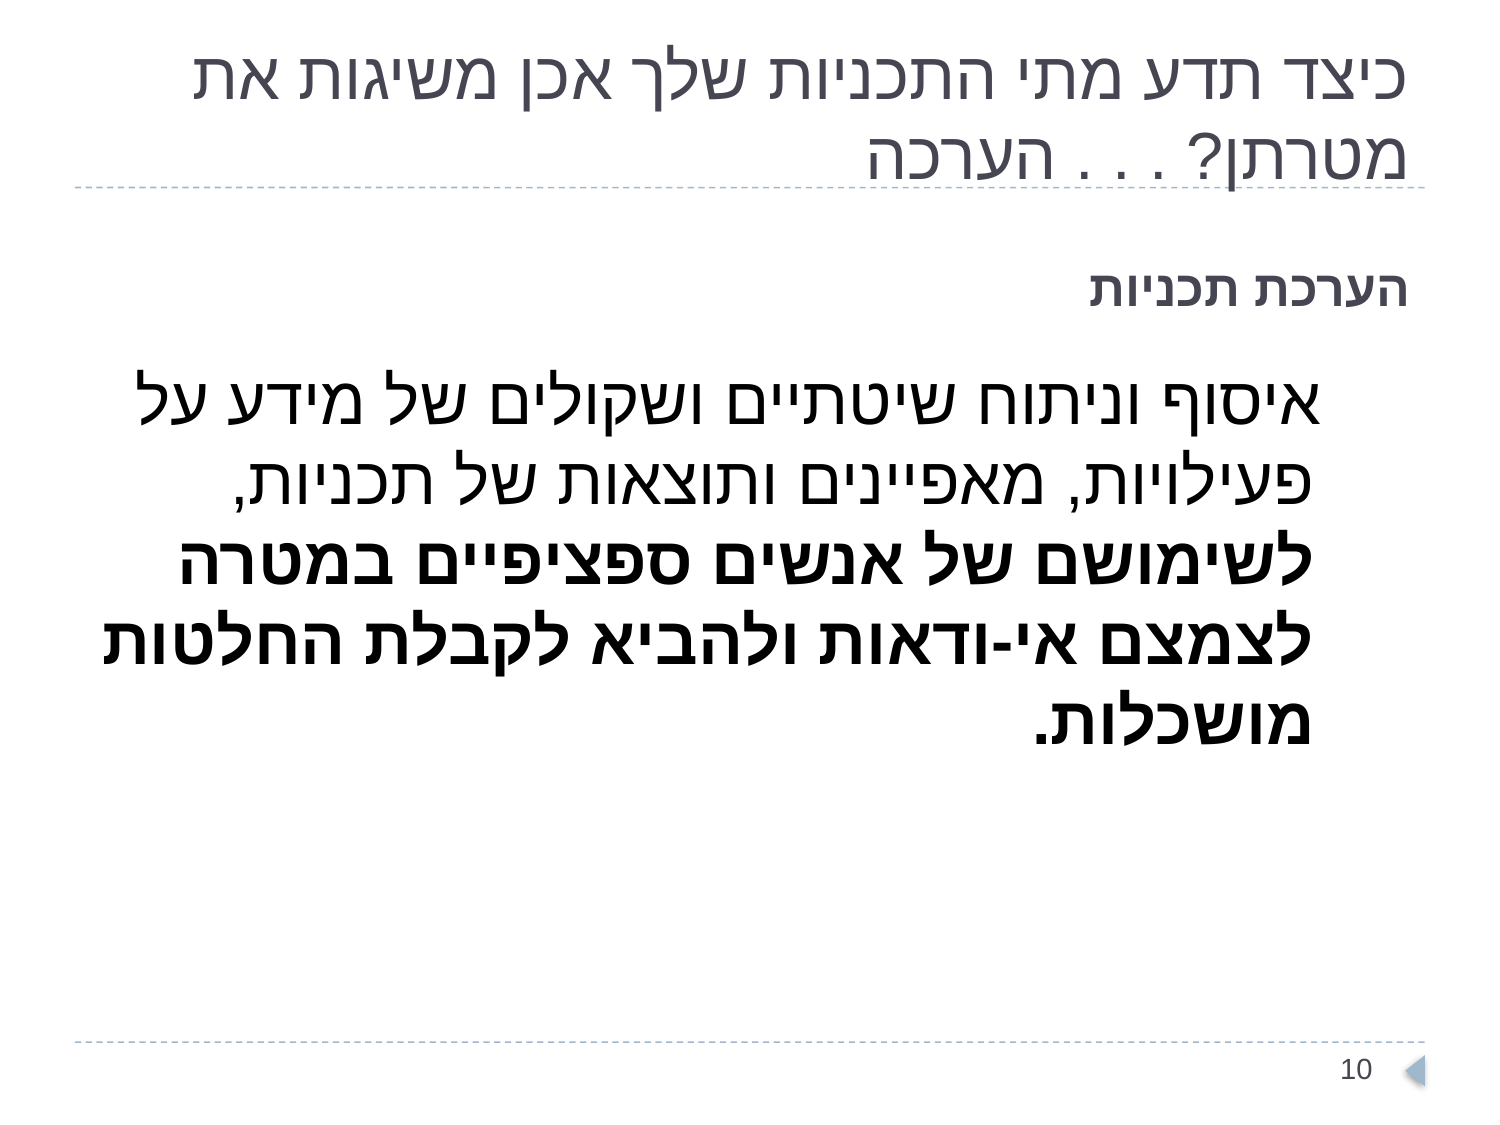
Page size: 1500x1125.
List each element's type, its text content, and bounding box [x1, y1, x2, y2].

list איסוף וניתוח שיטתיים ושקולים של מידע על פעילויות, מאפיינים ותוצאות של תכניות, לשימושם של אנשים ספציפיים במטרה לצמצם אי-ודאות ולהביא לקבלת החלטות מושכלות. [75, 350, 1375, 788]
title כיצד תדע מתי התכניות שלך אכן משיגות את מטרתן? . . . הערכה [75, 37, 1425, 188]
list הערכת תכניות [762, 210, 1425, 324]
slide_number 10 [1062, 1042, 1388, 1103]
